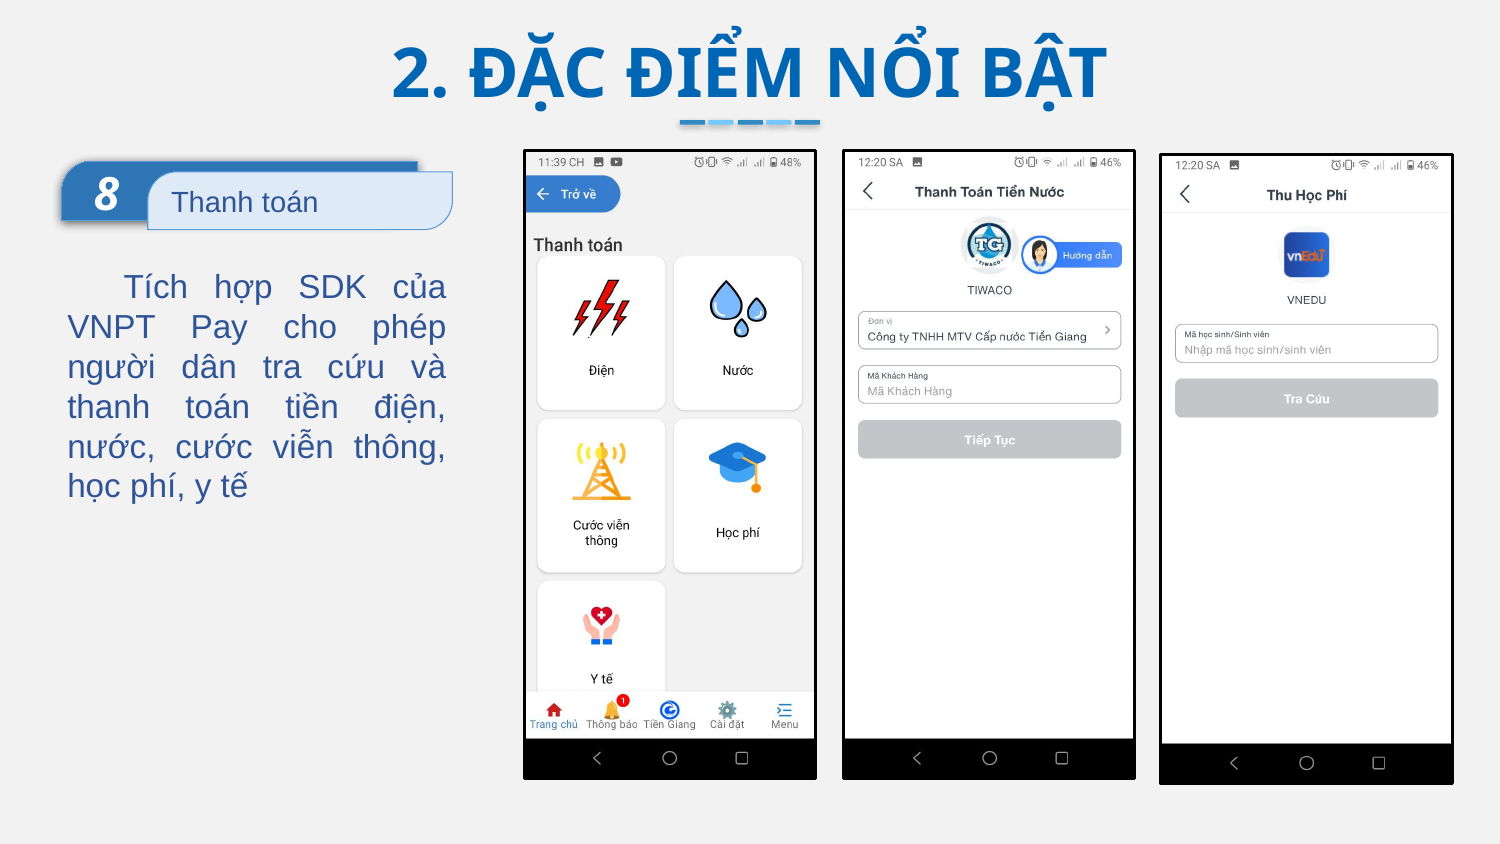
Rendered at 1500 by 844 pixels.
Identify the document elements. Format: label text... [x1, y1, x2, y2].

picture [1161, 155, 1451, 782]
picture [844, 151, 1134, 777]
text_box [679, 119, 821, 125]
text_box 2. ĐẶC ĐIỂM NỔI BẬT [112, 34, 1388, 105]
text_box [58, 156, 453, 230]
picture [525, 151, 815, 777]
text_box Tích hợp SDK của VNPT Pay cho phép người dân tra cứu và thanh toán tiền điện, nước, cước viễn thông, học phí, y tế [61, 262, 453, 508]
